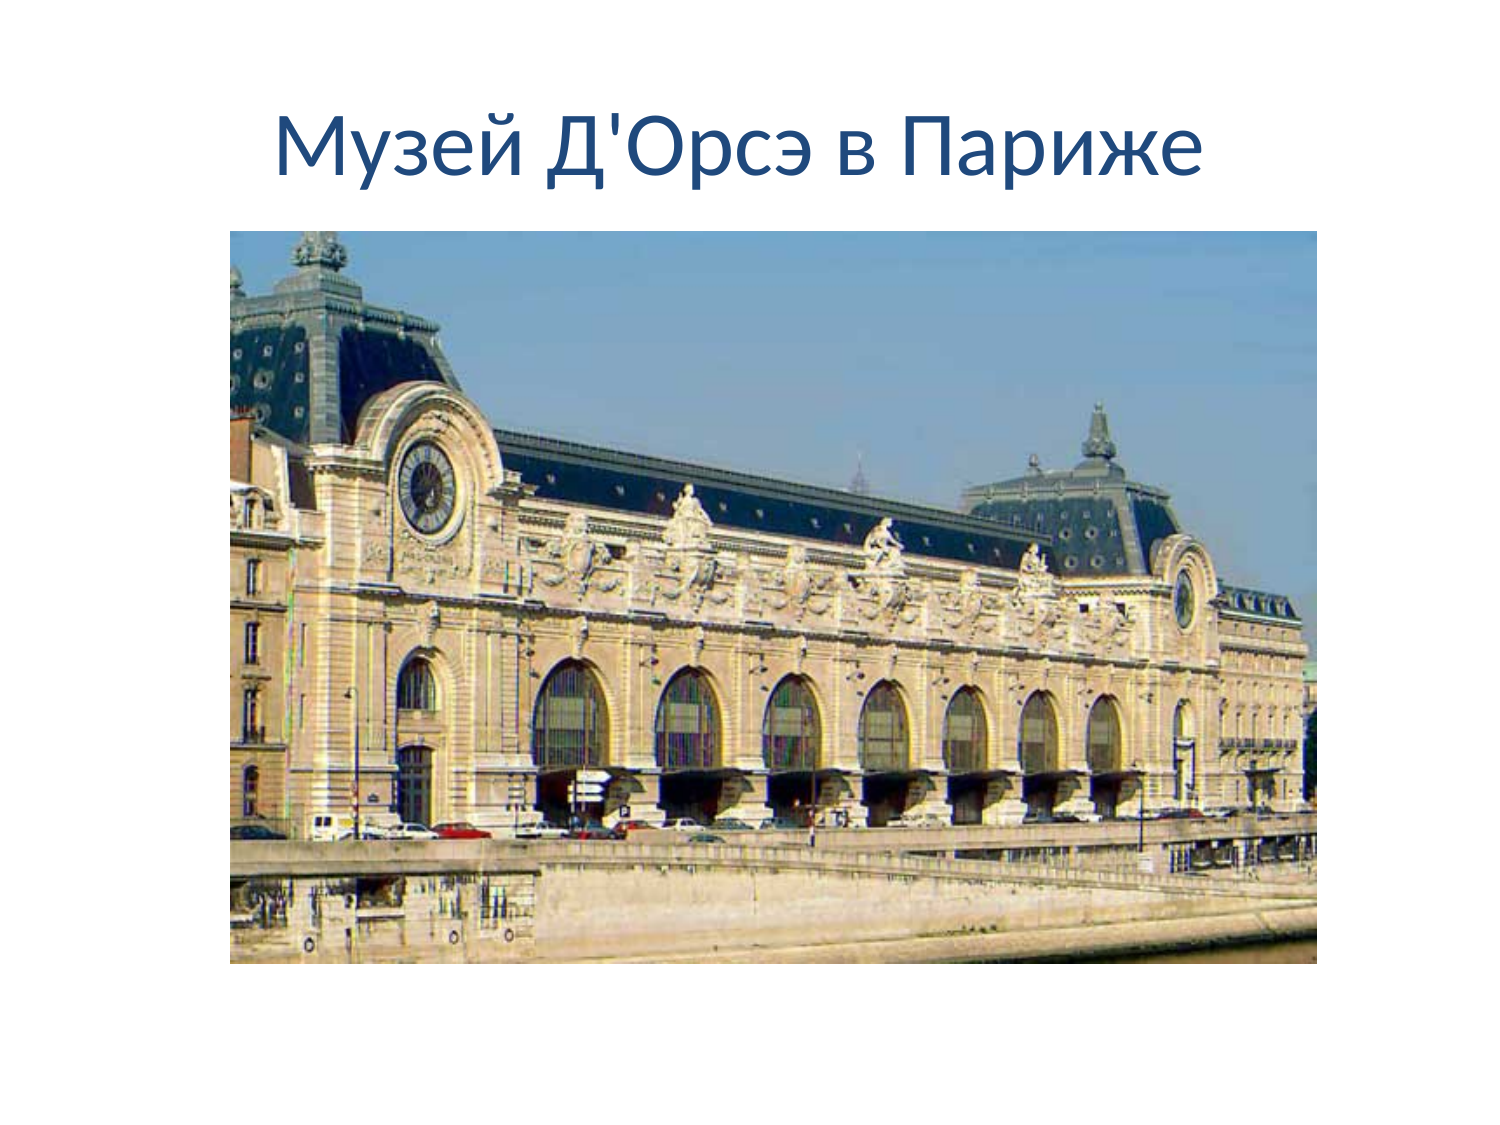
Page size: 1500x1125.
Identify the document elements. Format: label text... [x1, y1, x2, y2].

title Музей Д'Орсэ в Париже [74, 44, 1426, 233]
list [229, 231, 1318, 964]
